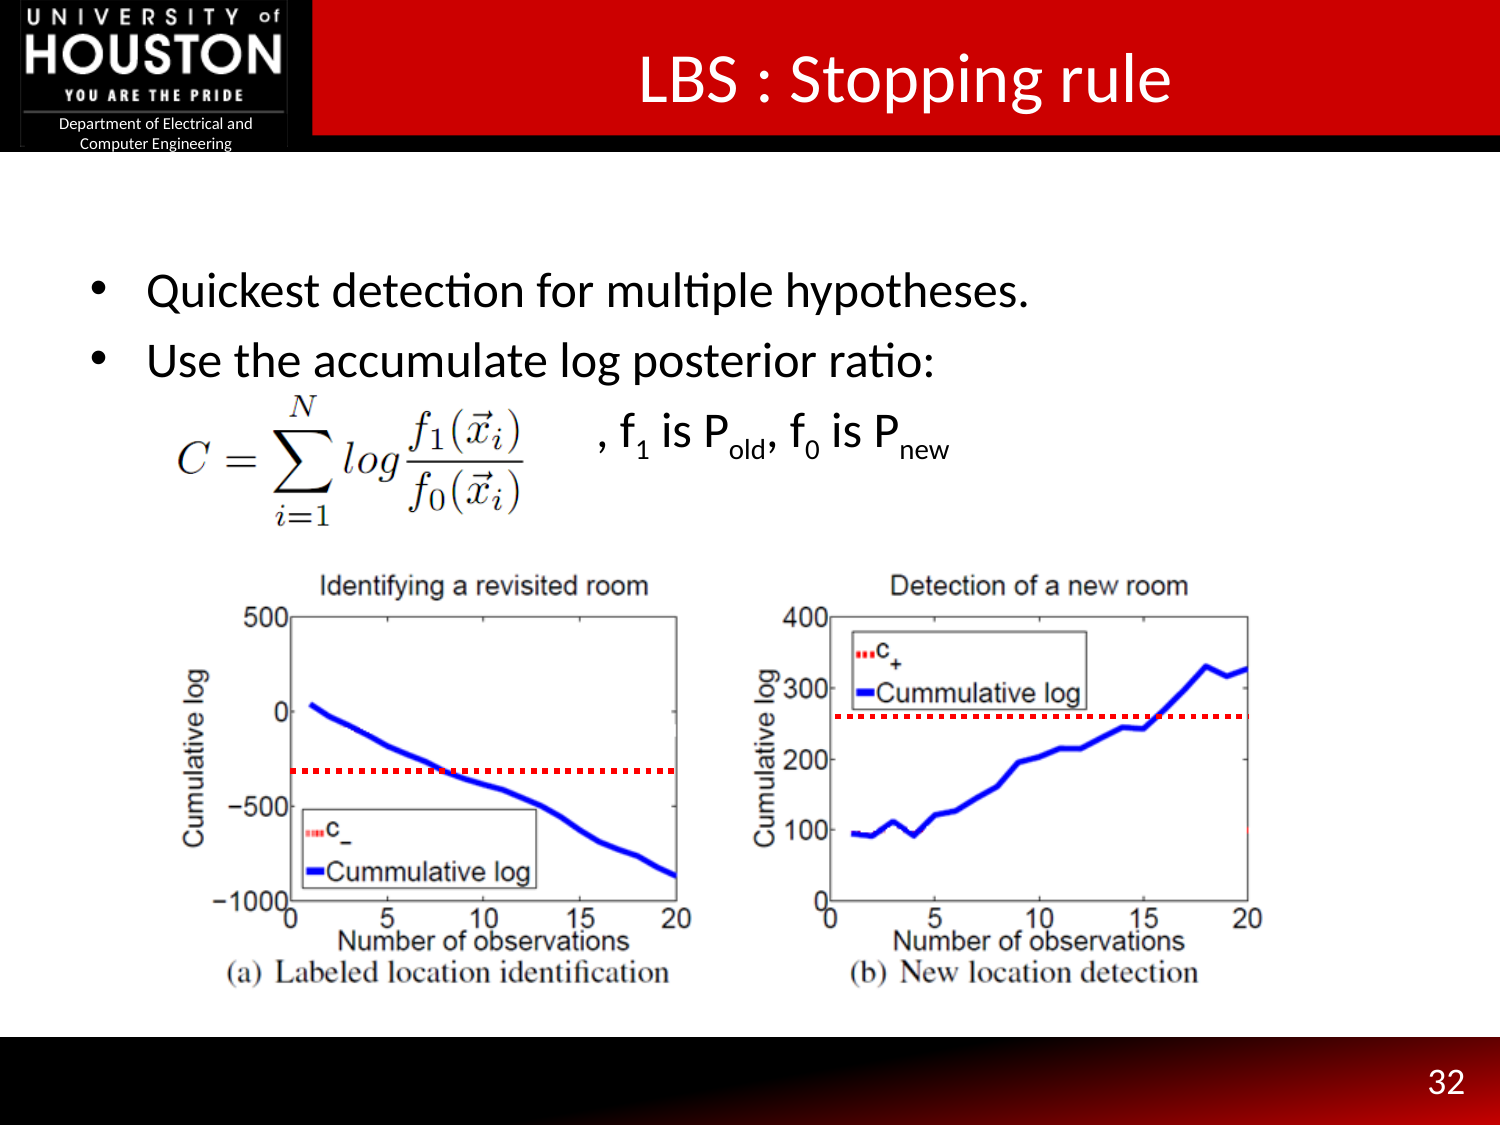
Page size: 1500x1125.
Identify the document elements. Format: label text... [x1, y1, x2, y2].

picture [20, 0, 288, 147]
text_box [168, 549, 1316, 1005]
list Quickest detection for multiple hypotheses. Use the accumulate log posterior ratio: , f1 is Pold, f0 is Pnew [75, 249, 1413, 1005]
slide_number 32 [1412, 1050, 1488, 1110]
title LBS : Stopping rule [312, 24, 1500, 125]
picture [174, 374, 527, 538]
